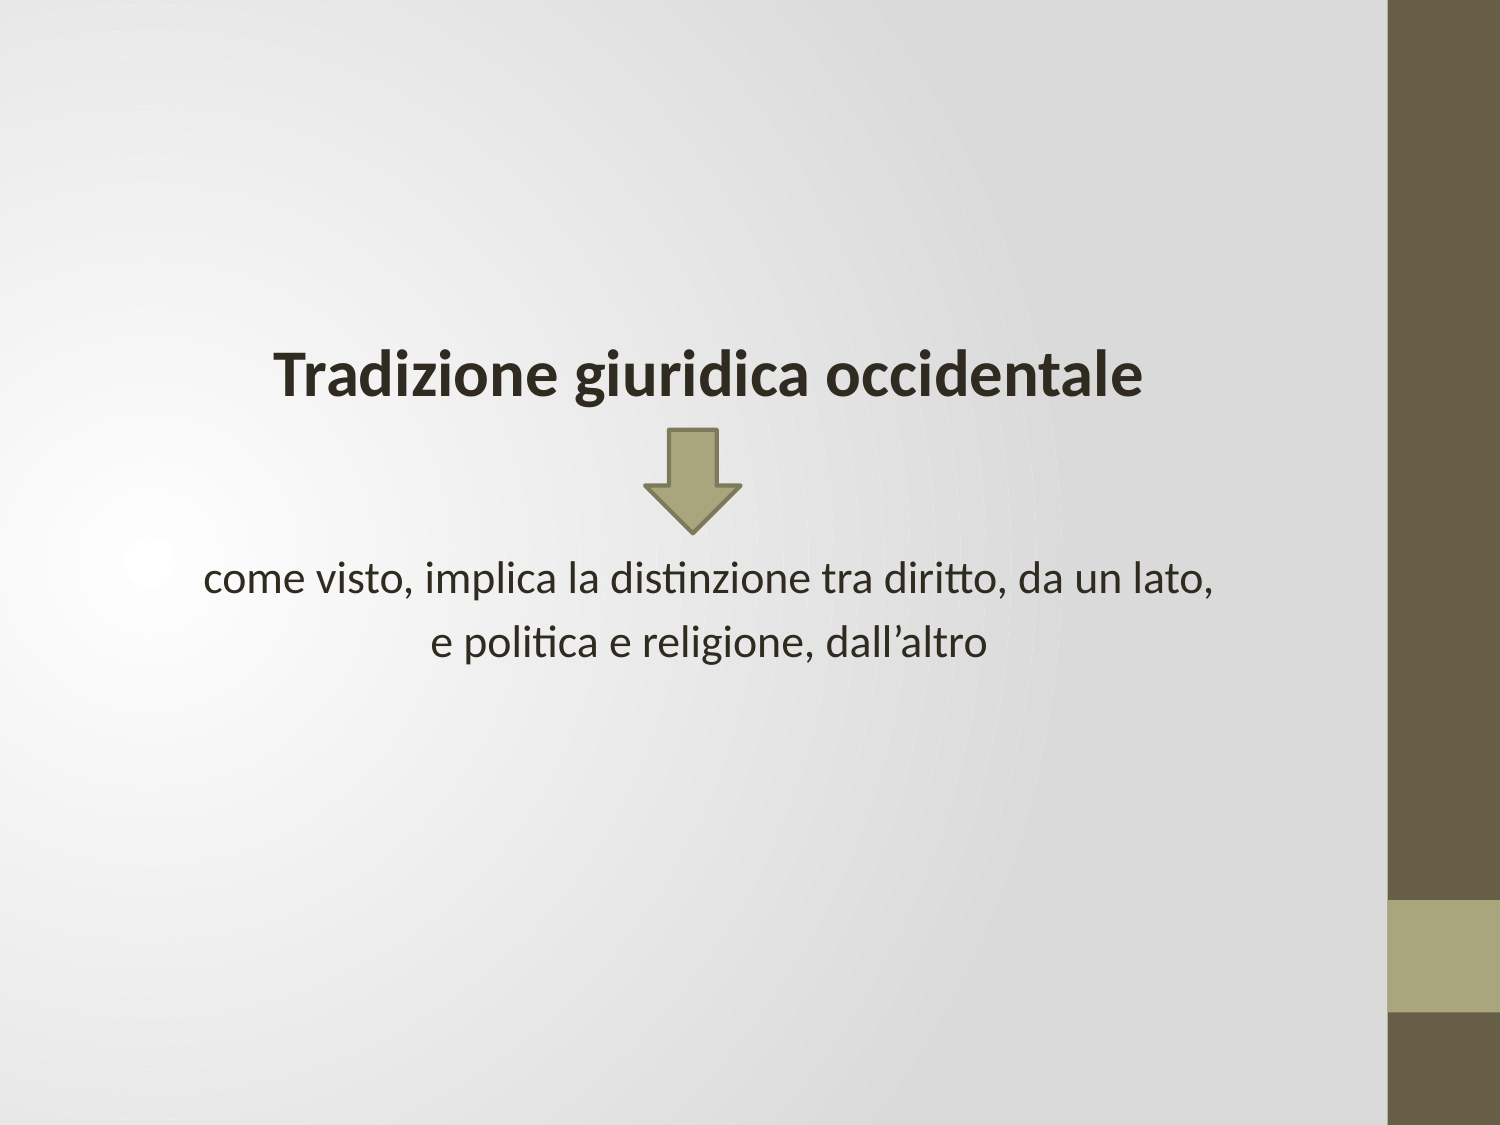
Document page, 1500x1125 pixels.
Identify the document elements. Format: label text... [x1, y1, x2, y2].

text_box [643, 427, 743, 536]
list Tradizione giuridica occidentale come visto, implica la distinzione tra diritto, da un lato, e politica e religione, dall’altro [75, 109, 1325, 1050]
